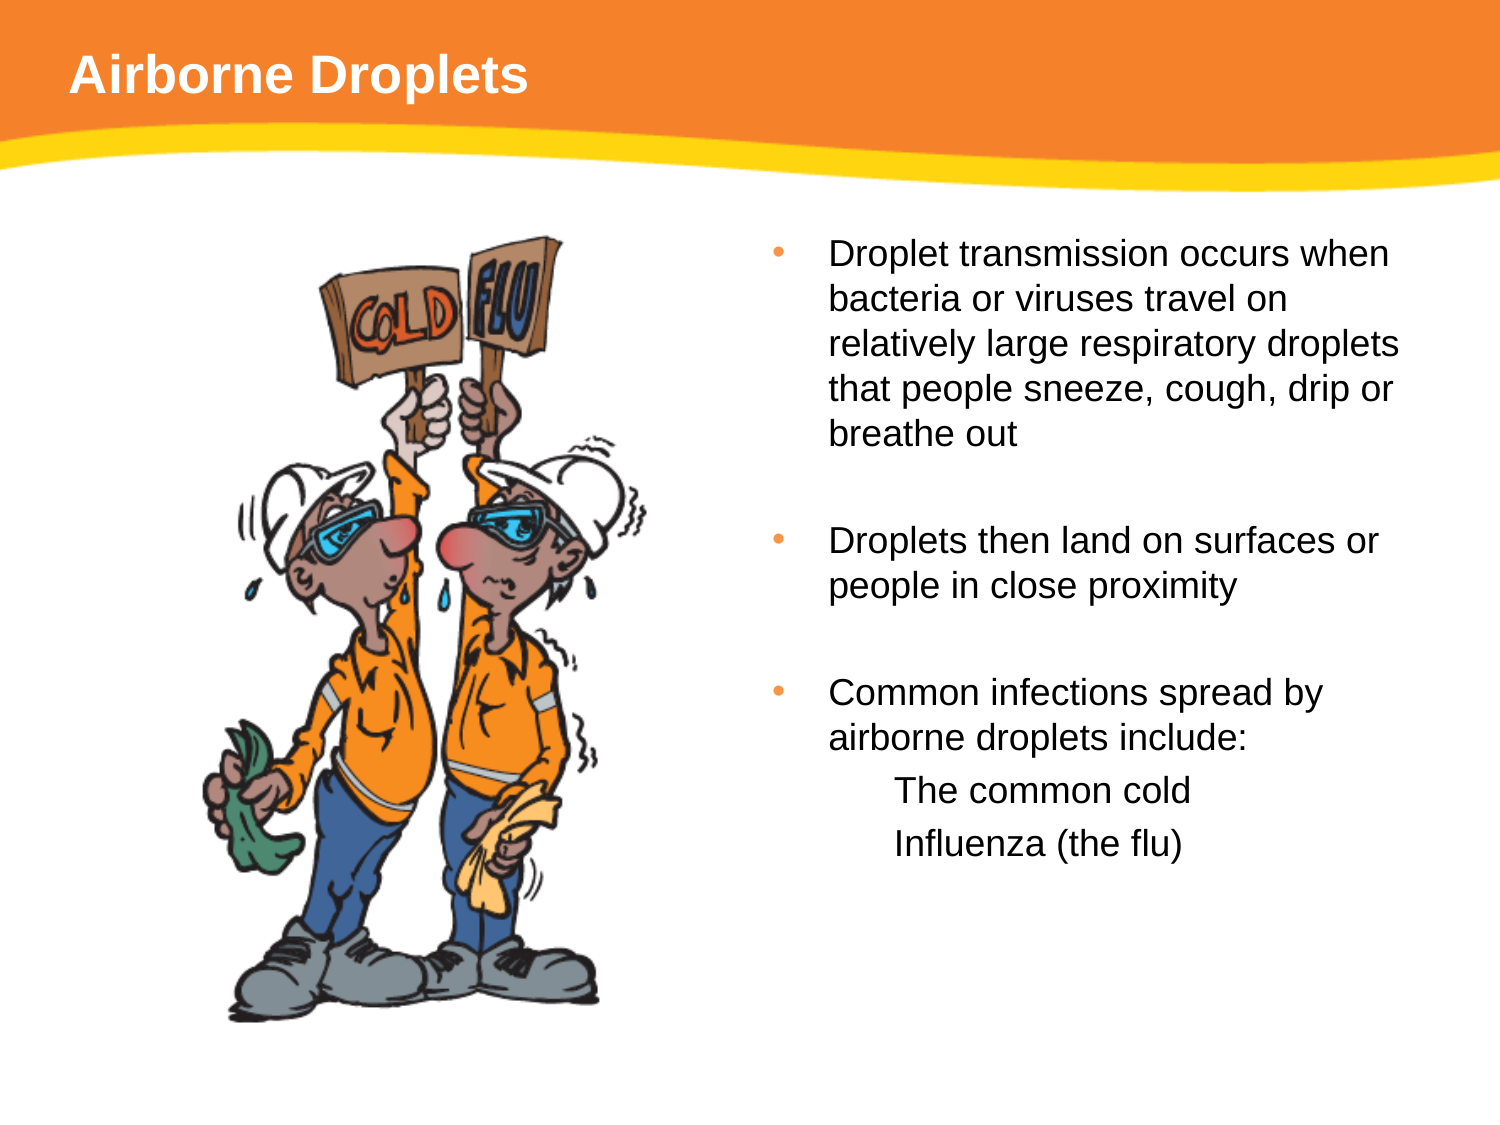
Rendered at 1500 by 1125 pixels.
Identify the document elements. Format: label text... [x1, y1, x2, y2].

picture [0, 0, 1500, 1125]
list Droplet transmission occurs when bacteria or viruses travel on relatively large respiratory droplets that people sneeze, cough, drip or breathe out Droplets then land on surfaces or people in close proximity Common infections spread by airborne droplets include: The common cold Influenza (the flu) [757, 221, 1431, 1046]
title Airborne Droplets [53, 21, 1470, 123]
